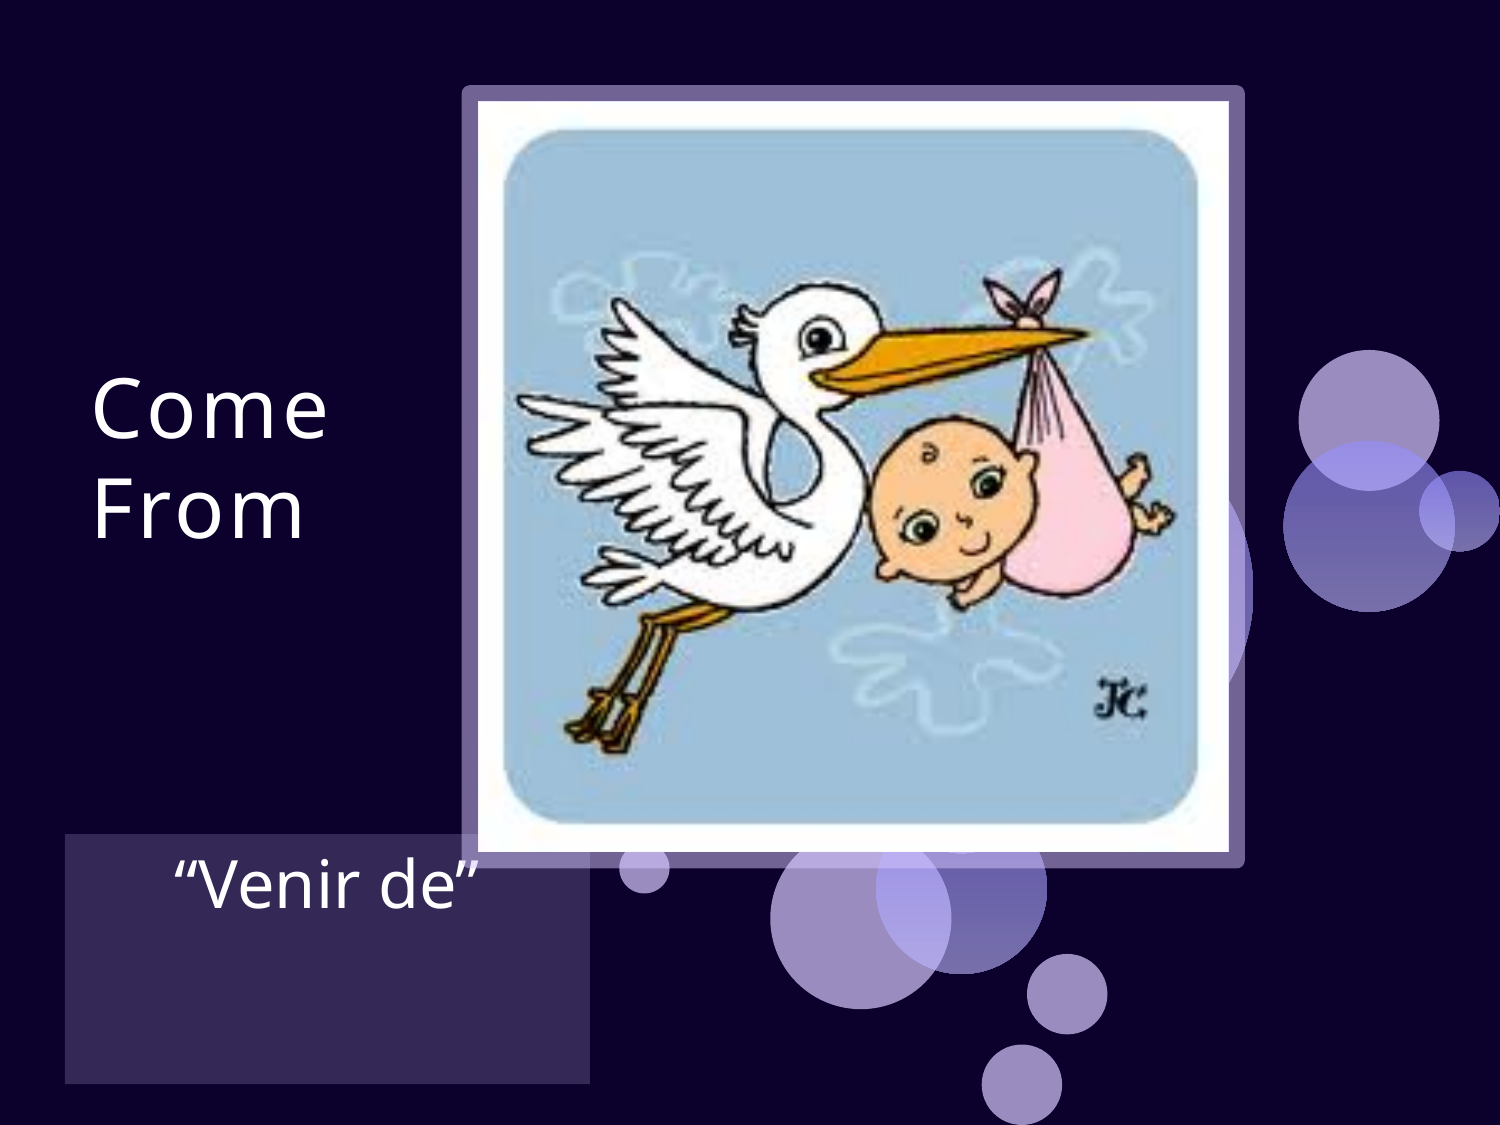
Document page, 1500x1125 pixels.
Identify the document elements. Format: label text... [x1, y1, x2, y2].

picture [476, 100, 1230, 854]
list “Venir de” [64, 834, 590, 1085]
title Come From [75, 62, 425, 563]
